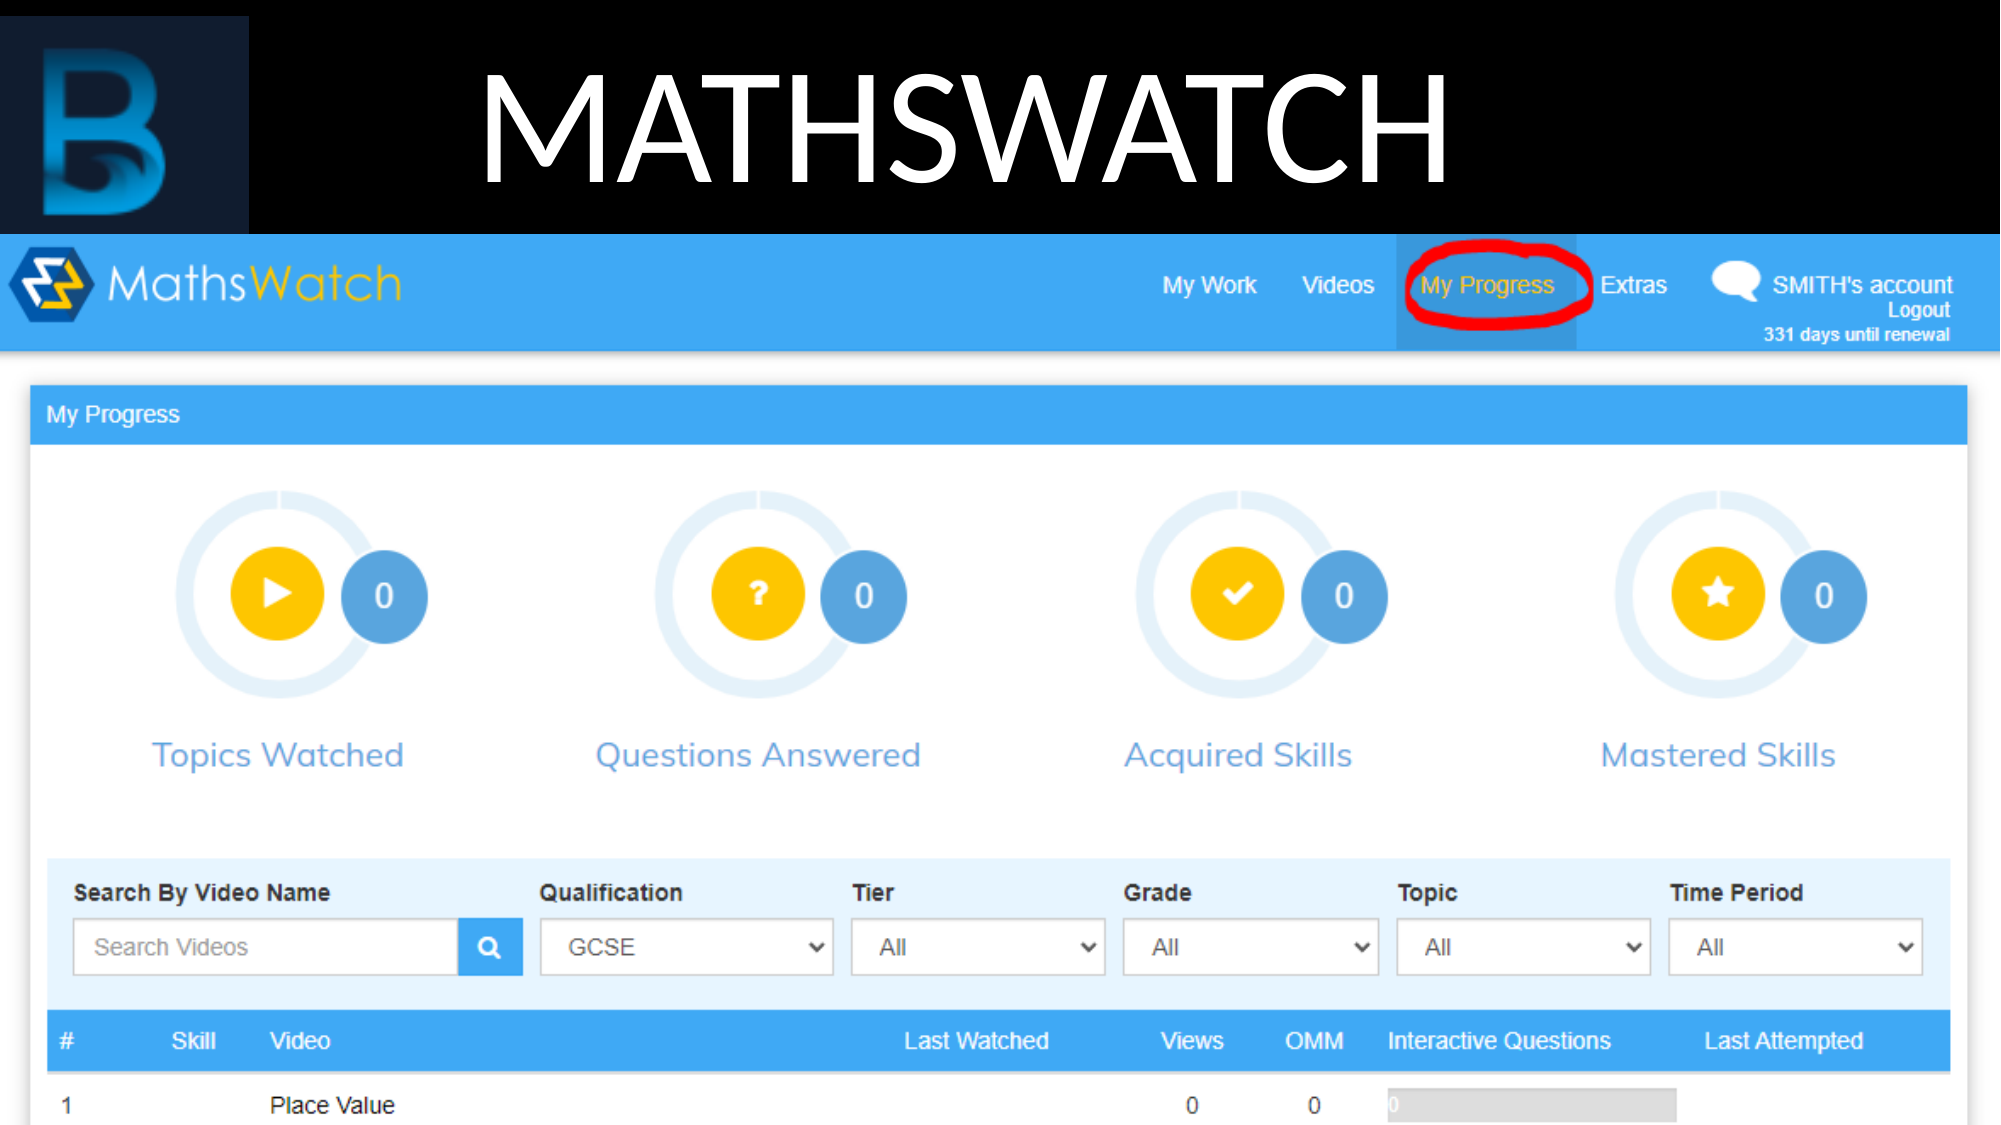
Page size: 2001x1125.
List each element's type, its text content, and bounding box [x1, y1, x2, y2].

picture [0, 15, 2000, 1125]
text_box MATHSWATCH [459, 8, 1471, 224]
text_box [0, 0, 2000, 234]
